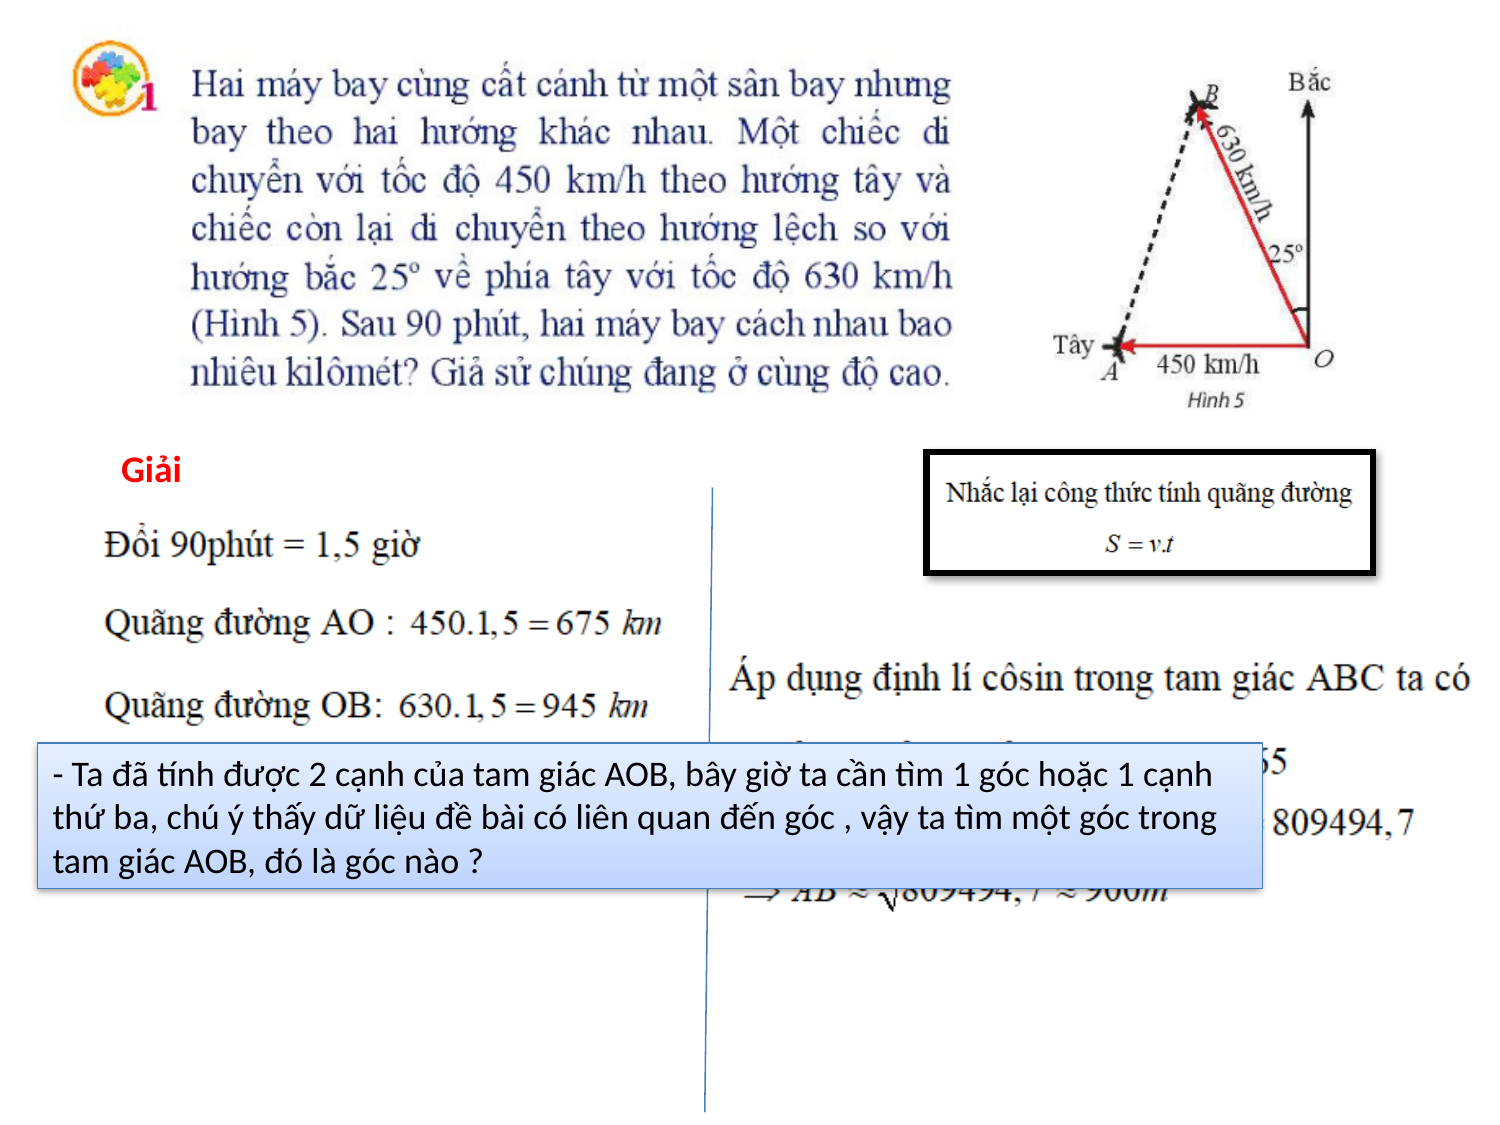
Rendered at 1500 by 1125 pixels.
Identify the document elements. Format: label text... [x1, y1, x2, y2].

picture [127, 765, 624, 835]
text_box Giải [106, 437, 319, 498]
picture [713, 649, 1500, 919]
picture [86, 520, 698, 744]
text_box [704, 487, 713, 1113]
picture [929, 454, 1370, 571]
picture [1036, 42, 1370, 421]
list - Ta đã tính được 2 cạnh của tam giác AOB, bây giờ ta cần tìm 1 góc hoặc 1 cạnh thứ ba, chú ý thấy dữ liệu đề bài có liên quan đến góc , vậy ta tìm một góc trong tam giác AOB, đó là góc nào ? [37, 742, 699, 889]
picture [59, 13, 1035, 427]
